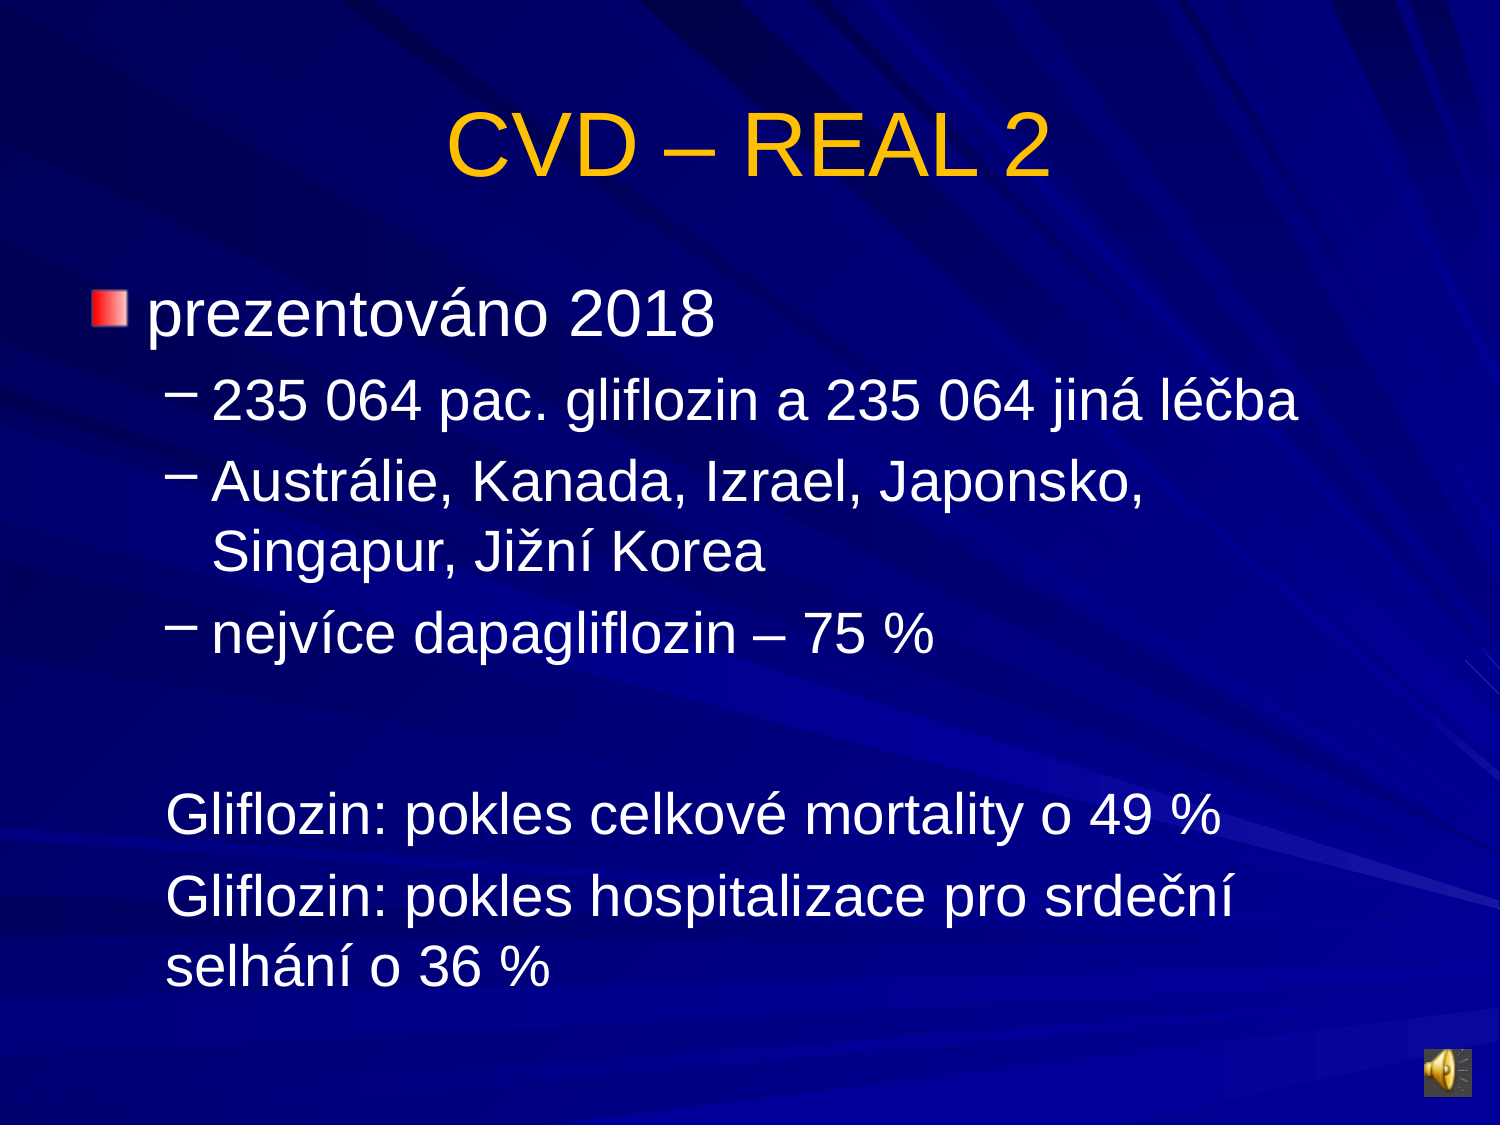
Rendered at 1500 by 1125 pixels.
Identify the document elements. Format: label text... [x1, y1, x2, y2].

list prezentováno 2018 235 064 pac. gliflozin a 235 064 jiná léčba Austrálie, Kanada, Izrael, Japonsko, Singapur, Jižní Korea nejvíce dapagliflozin – 75 % Gliflozin: pokles celkové mortality o 49 % Gliflozin: pokles hospitalizace pro srdeční selhání o 36 % [75, 262, 1425, 1006]
title CVD – REAL 2 [75, 45, 1425, 234]
picture [1422, 1047, 1474, 1099]
picture [90, 288, 132, 331]
